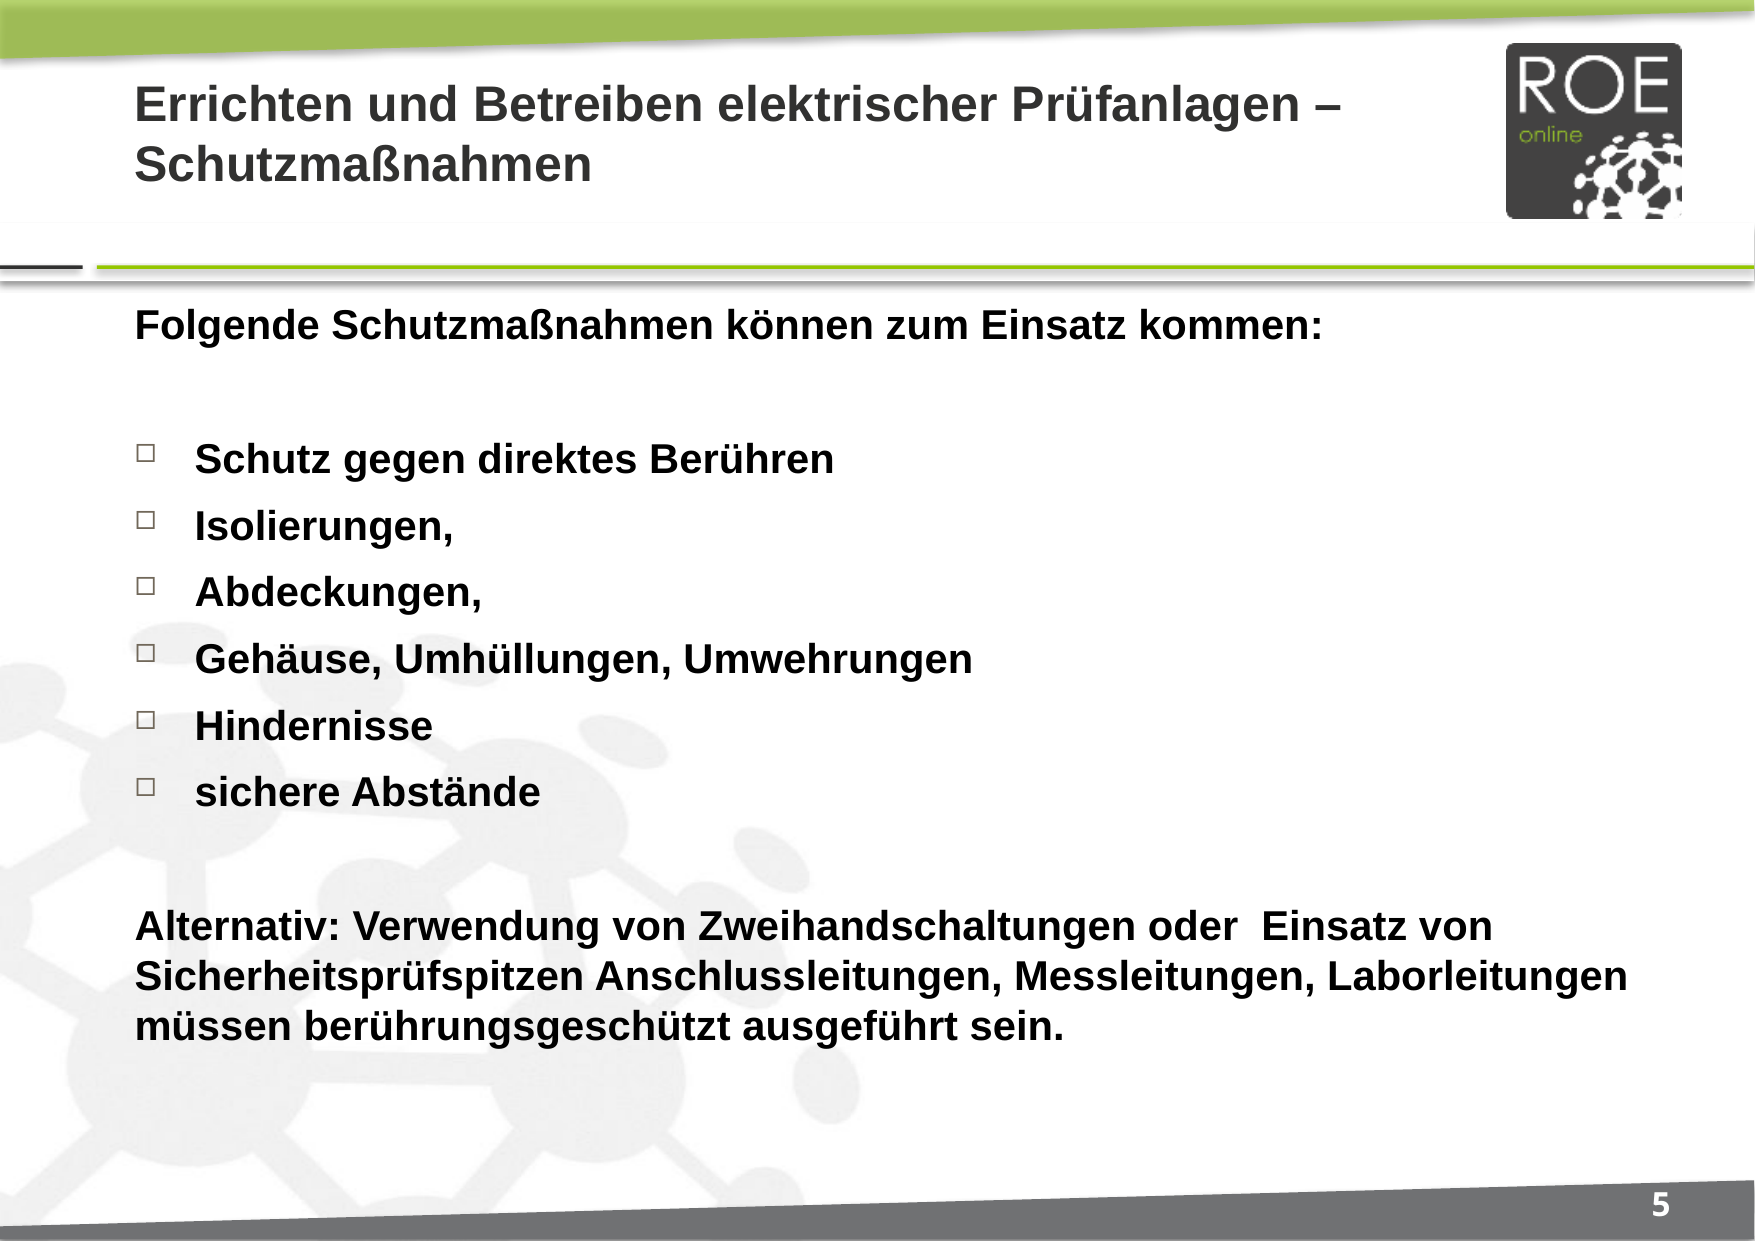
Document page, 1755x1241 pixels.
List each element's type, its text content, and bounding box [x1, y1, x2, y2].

title Errichten und Betreiben elektrischer Prüfanlagen – Schutzmaßnahmen [117, 41, 1682, 221]
list Folgende Schutzmaßnahmen können zum Einsatz kommen: Schutz gegen direktes Berühren Isolierungen, Abdeckungen, Gehäuse, Umhüllungen, Umwehrungen Hindernisse sichere Abstände Alternativ: Verwendung von Zweihandschaltungen oder Einsatz von Sicherheitsprüfspitzen Anschlussleitungen, Messleitungen, Laborleitungen müssen berührungsgeschützt ausgeführt sein. [117, 289, 1682, 1103]
slide_number 5 [1610, 1183, 1713, 1228]
